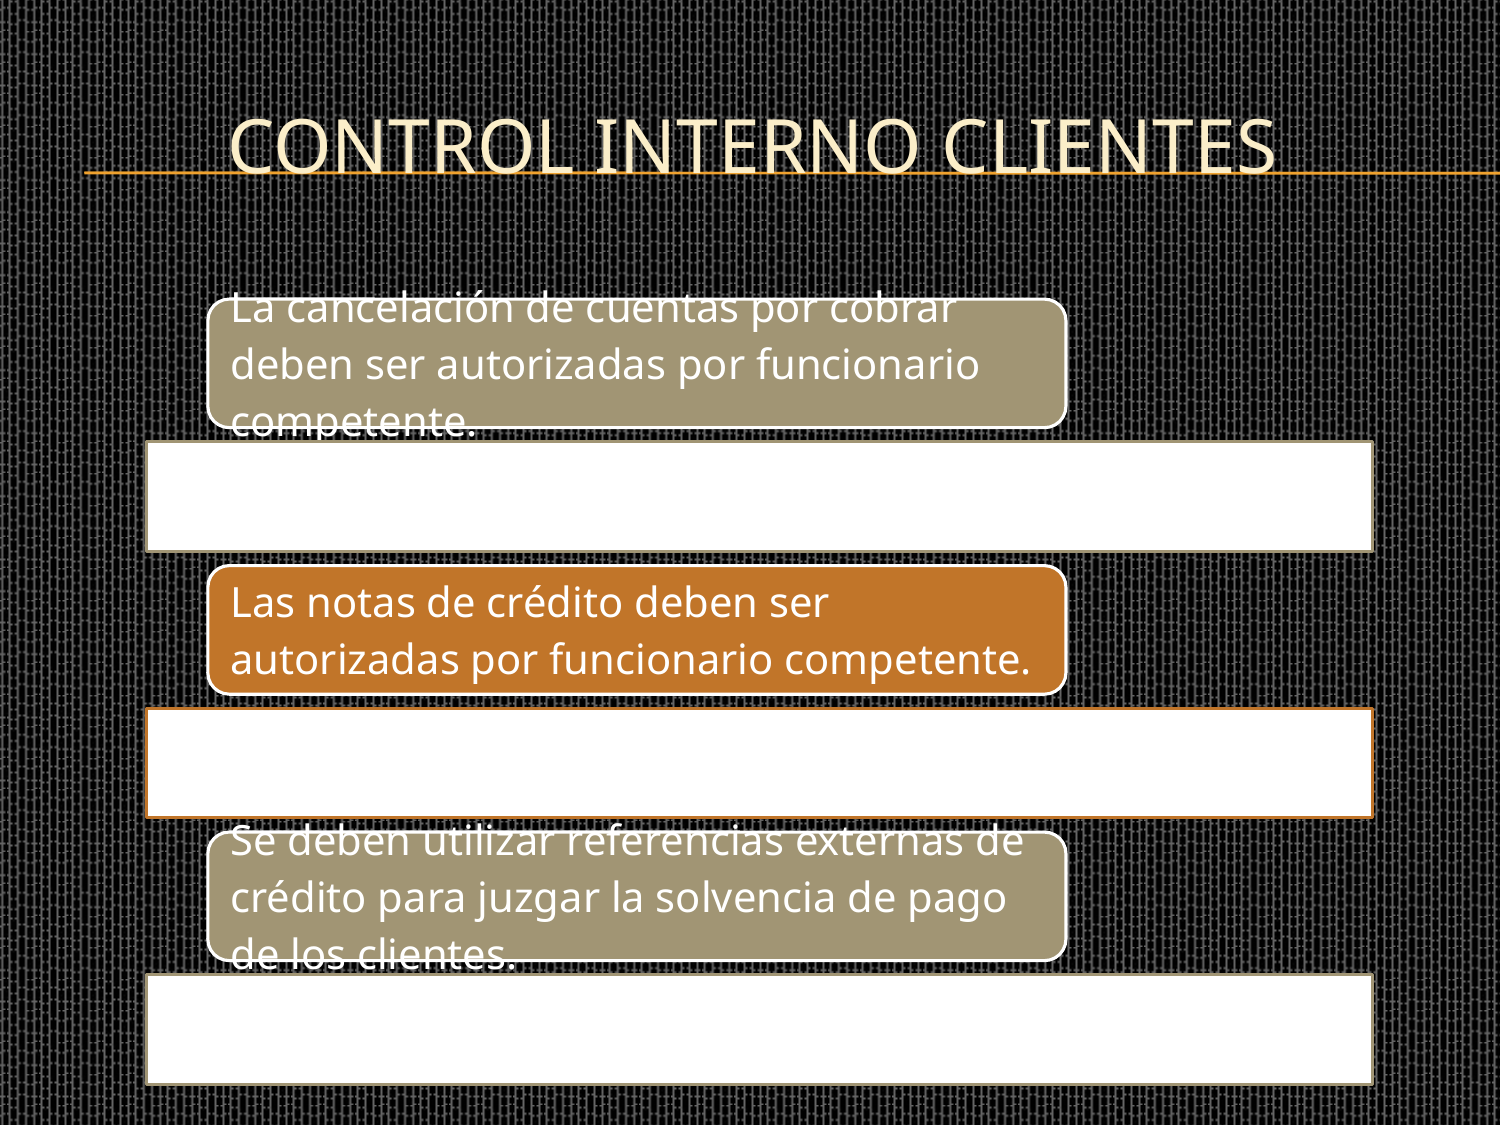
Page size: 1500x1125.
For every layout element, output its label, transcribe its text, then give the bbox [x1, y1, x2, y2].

title Control interno clientes [50, 75, 1475, 213]
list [146, 284, 1373, 1085]
